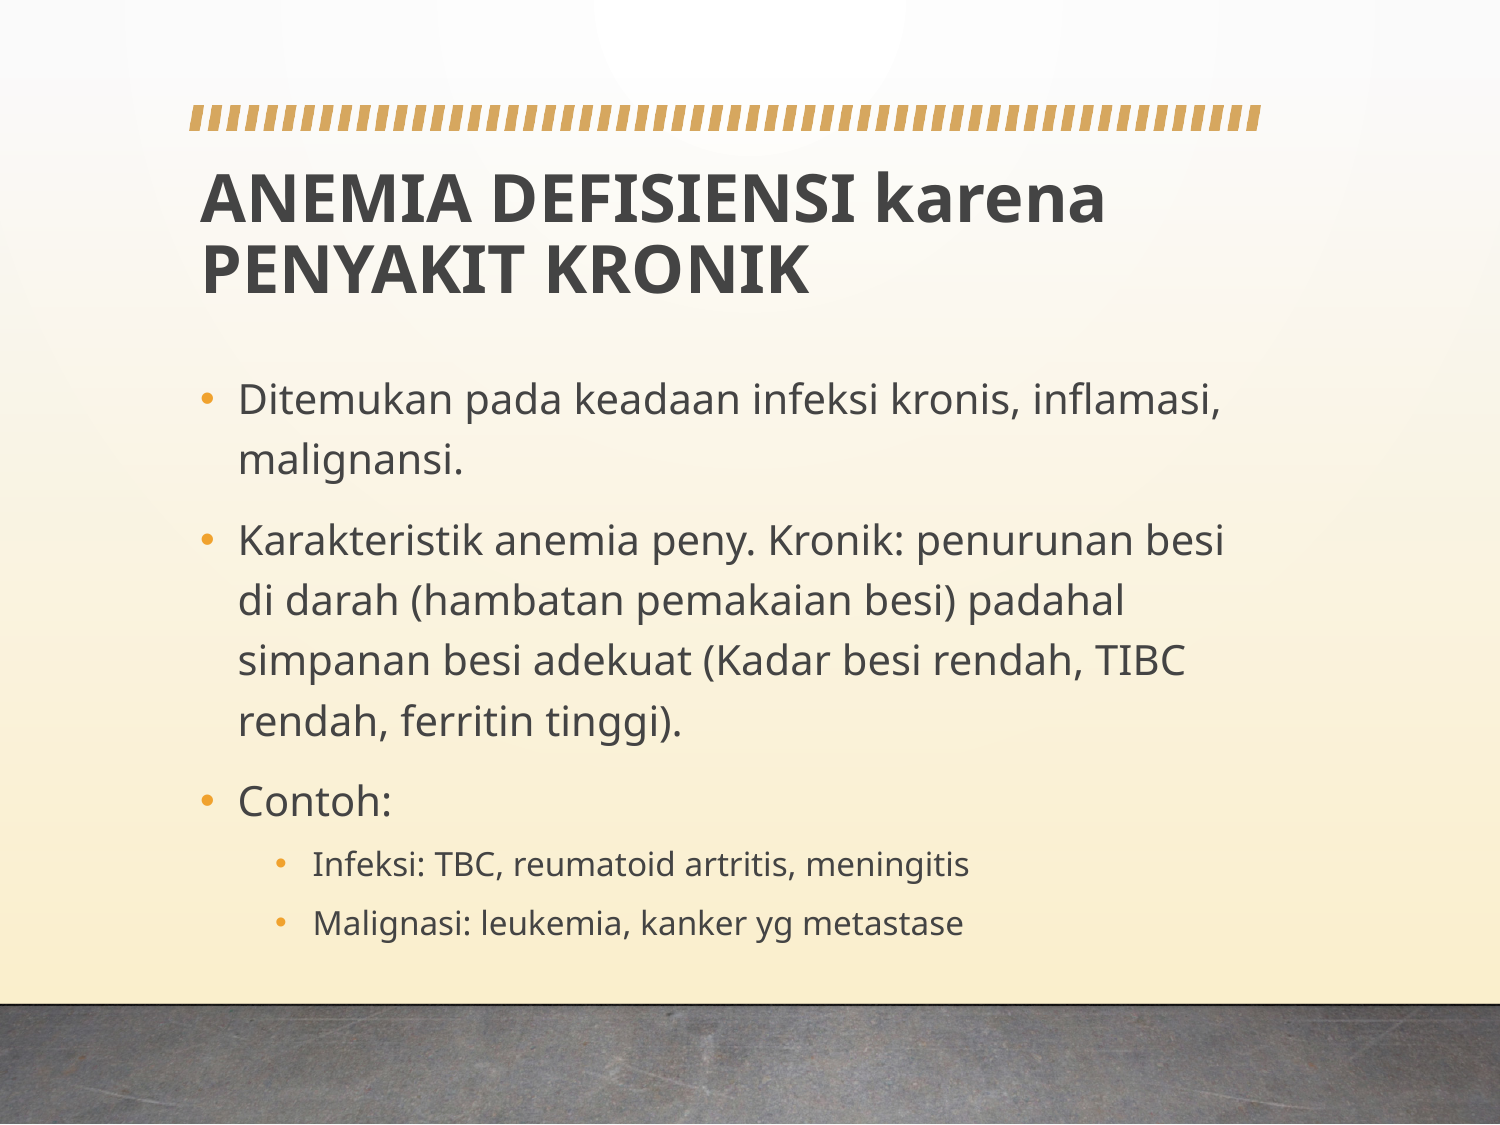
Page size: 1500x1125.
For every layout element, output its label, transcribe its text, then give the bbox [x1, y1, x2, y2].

title ANEMIA DEFISIENSI karena PENYAKIT KRONIK [185, 156, 1264, 329]
list Ditemukan pada keadaan infeksi kronis, inflamasi, malignansi. Karakteristik anemia peny. Kronik: penurunan besi di darah (hambatan pemakaian besi) padahal simpanan besi adekuat (Kadar besi rendah, TIBC rendah, ferritin tinggi). Contoh: Infeksi: TBC, reumatoid artritis, meningitis Malignasi: leukemia, kanker yg metastase [185, 355, 1264, 1000]
picture [0, 1004, 1500, 1124]
